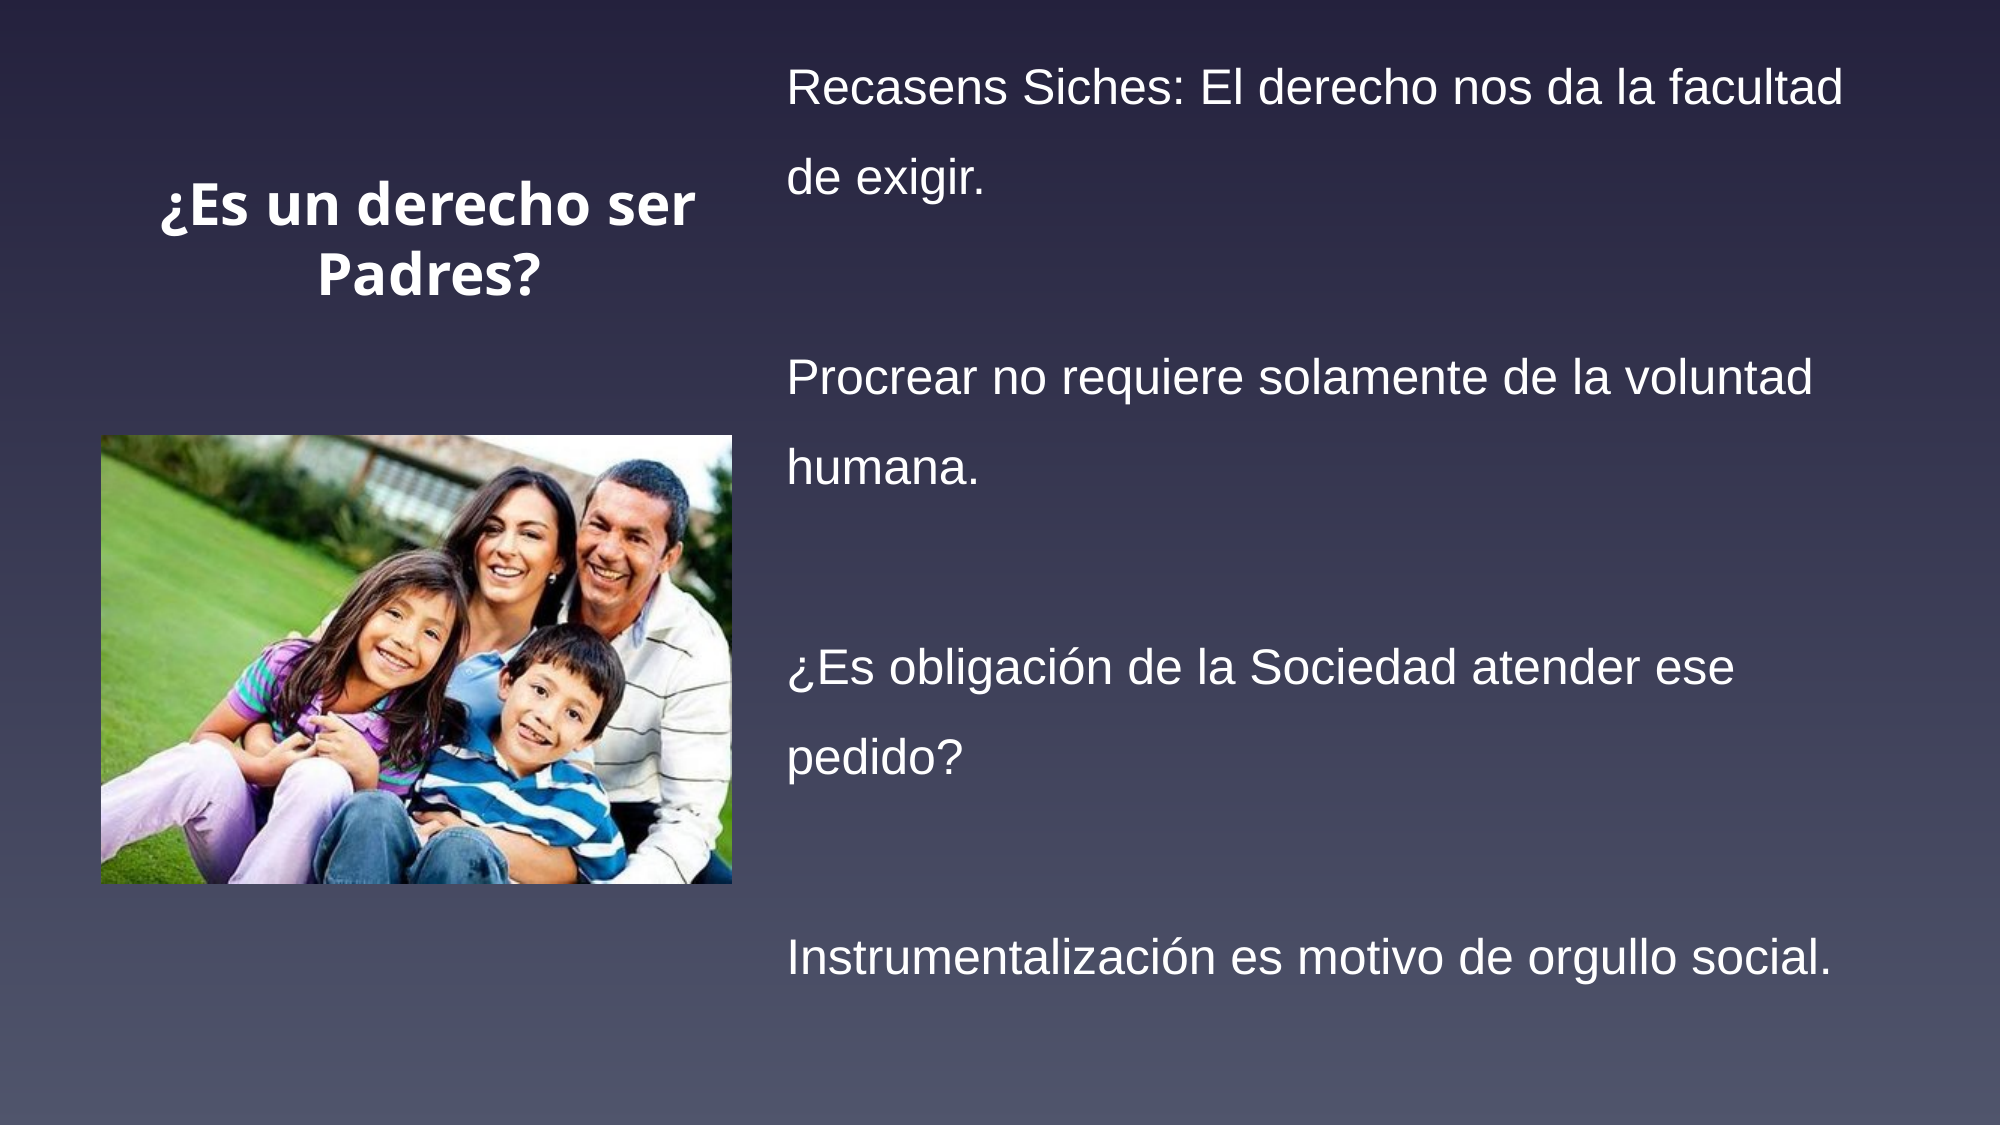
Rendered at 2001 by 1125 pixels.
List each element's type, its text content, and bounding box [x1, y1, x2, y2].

list Recasens Siches: El derecho nos da la facultad de exigir. Procrear no requiere solamente de la voluntad humana. ¿Es obligación de la Sociedad atender ese pedido? Instrumentalización es motivo de orgullo social. [771, 139, 1890, 1100]
picture [101, 434, 732, 884]
title ¿Es un derecho ser Padres? [99, 124, 758, 315]
